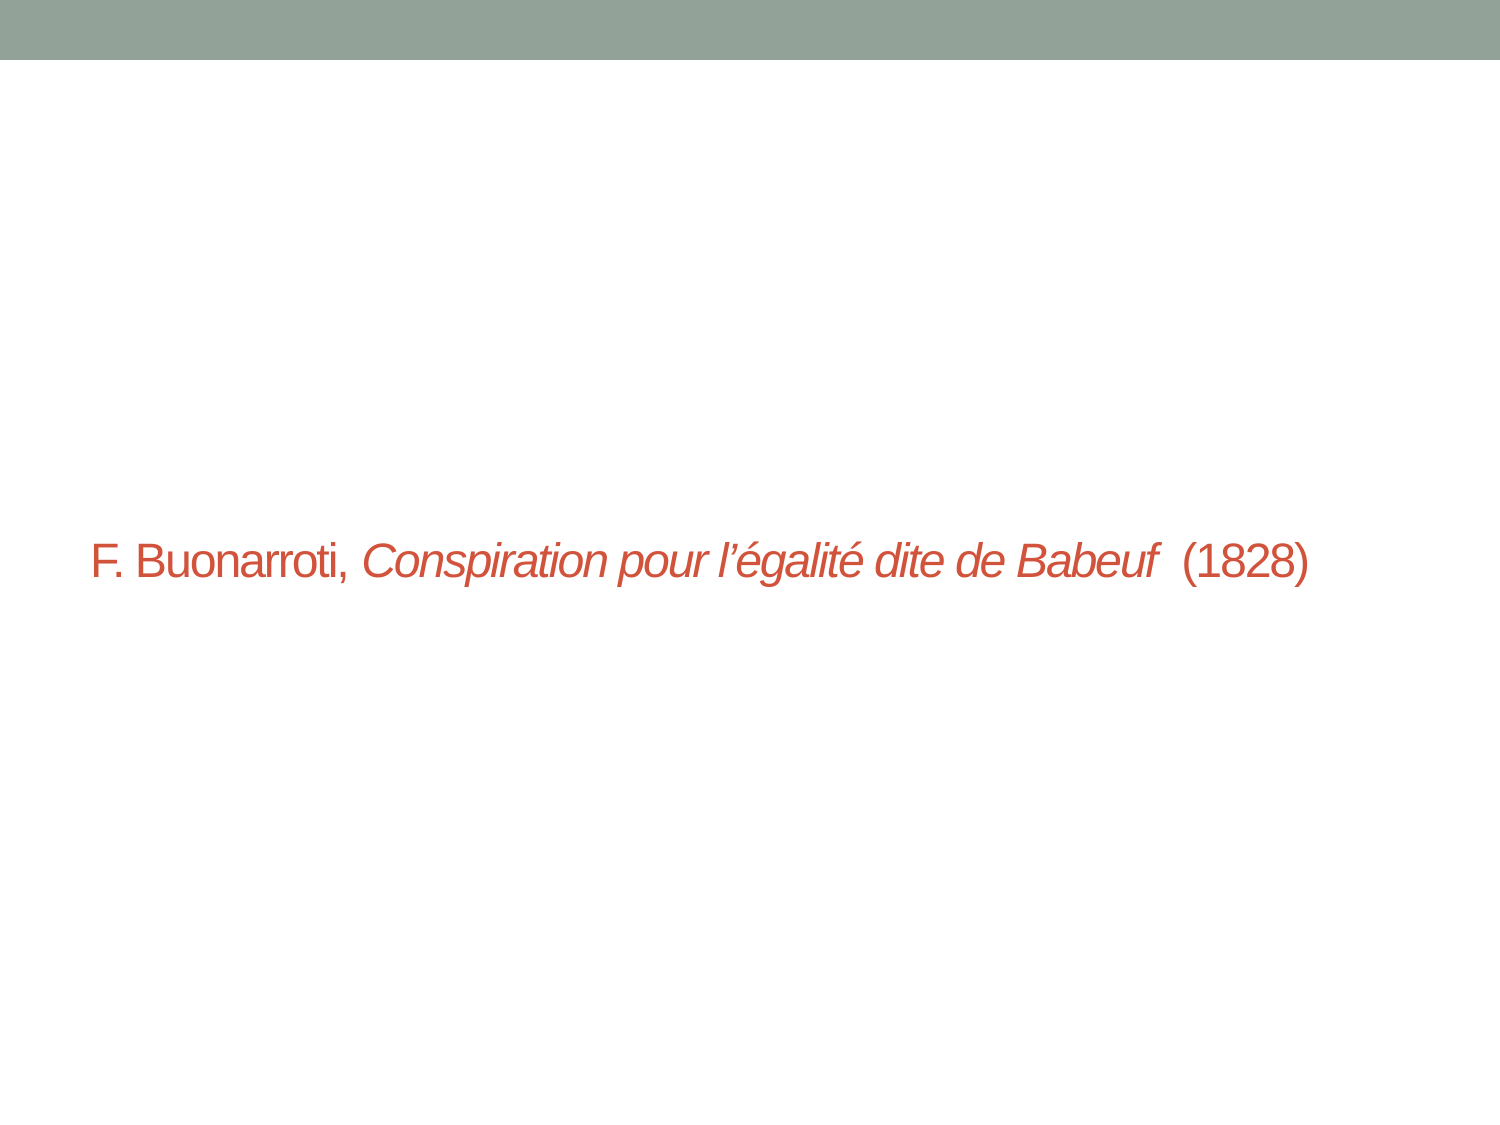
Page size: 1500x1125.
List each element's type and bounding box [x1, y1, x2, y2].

list [75, 262, 1425, 1063]
